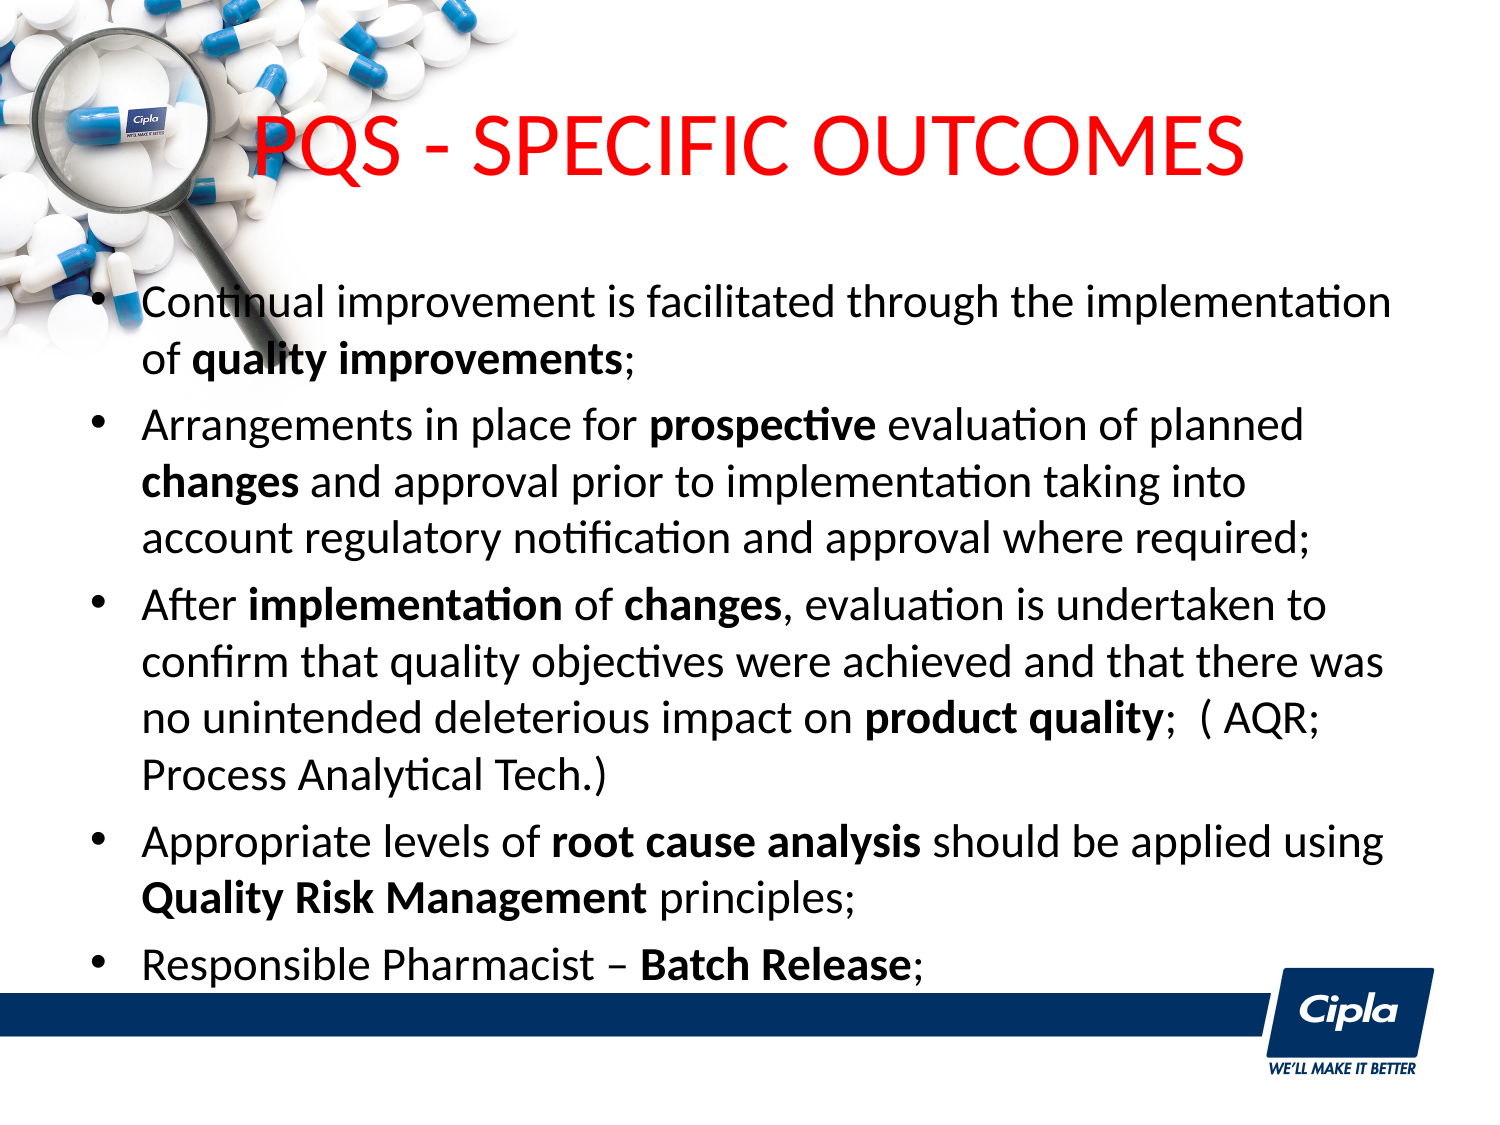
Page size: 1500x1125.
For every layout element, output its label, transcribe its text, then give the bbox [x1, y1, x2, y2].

list Continual improvement is facilitated through the implementation of quality improvements; Arrangements in place for prospective evaluation of planned changes and approval prior to implementation taking into account regulatory notification and approval where required; After implementation of changes, evaluation is undertaken to confirm that quality objectives were achieved and that there was no unintended deleterious impact on product quality; ( AQR; Process Analytical Tech.) Appropriate levels of root cause analysis should be applied using Quality Risk Management principles; Responsible Pharmacist – Batch Release; [75, 262, 1425, 1005]
title PQS - SPECIFIC OUTCOMES [75, 45, 1425, 233]
picture [161, 3, 172, 7]
picture [0, 0, 1500, 1125]
